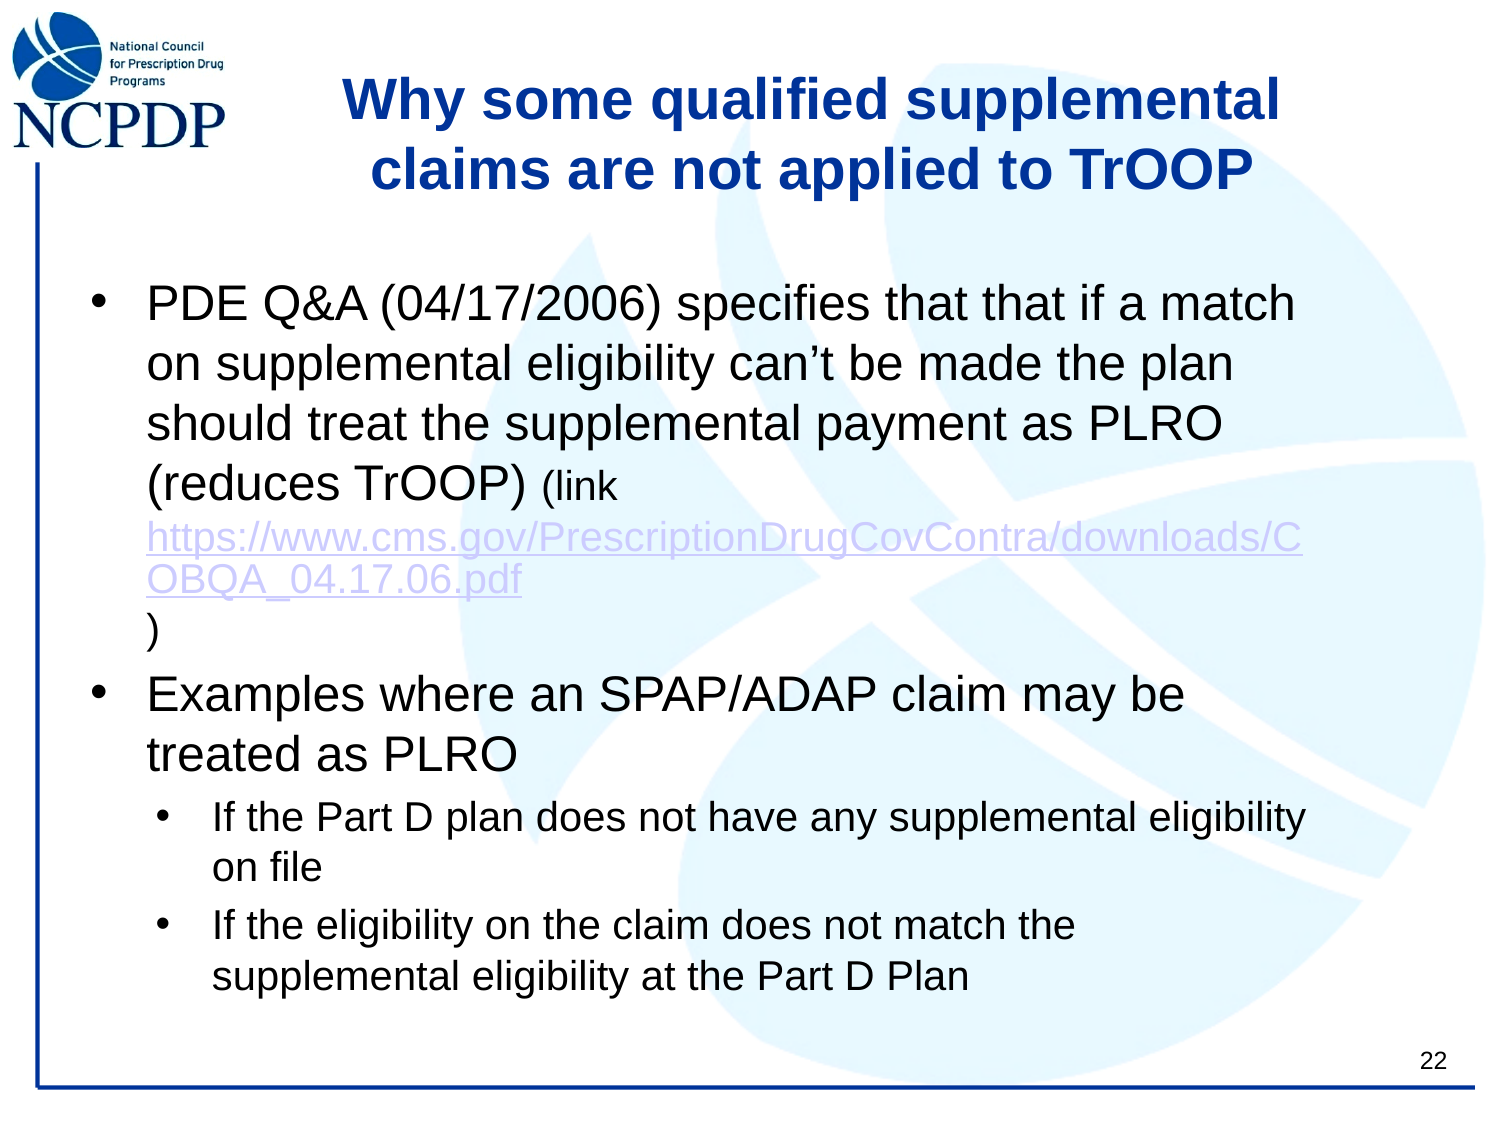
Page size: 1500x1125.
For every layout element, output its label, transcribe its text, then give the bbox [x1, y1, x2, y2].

picture [12, 12, 225, 148]
list PDE Q&A (04/17/2006) specifies that that if a match on supplemental eligibility can’t be made the plan should treat the supplemental payment as PLRO (reduces TrOOP) (link https://www.cms.gov/PrescriptionDrugCovContra/downloads/COBQA_04.17.06.pdf) Examples where an SPAP/ADAP claim may be treated as PLRO If the Part D plan does not have any supplemental eligibility on file If the eligibility on the claim does not match the supplemental eligibility at the Part D Plan [74, 262, 1351, 1051]
title Why some qualified supplemental claims are not applied to TrOOP [237, 37, 1388, 226]
